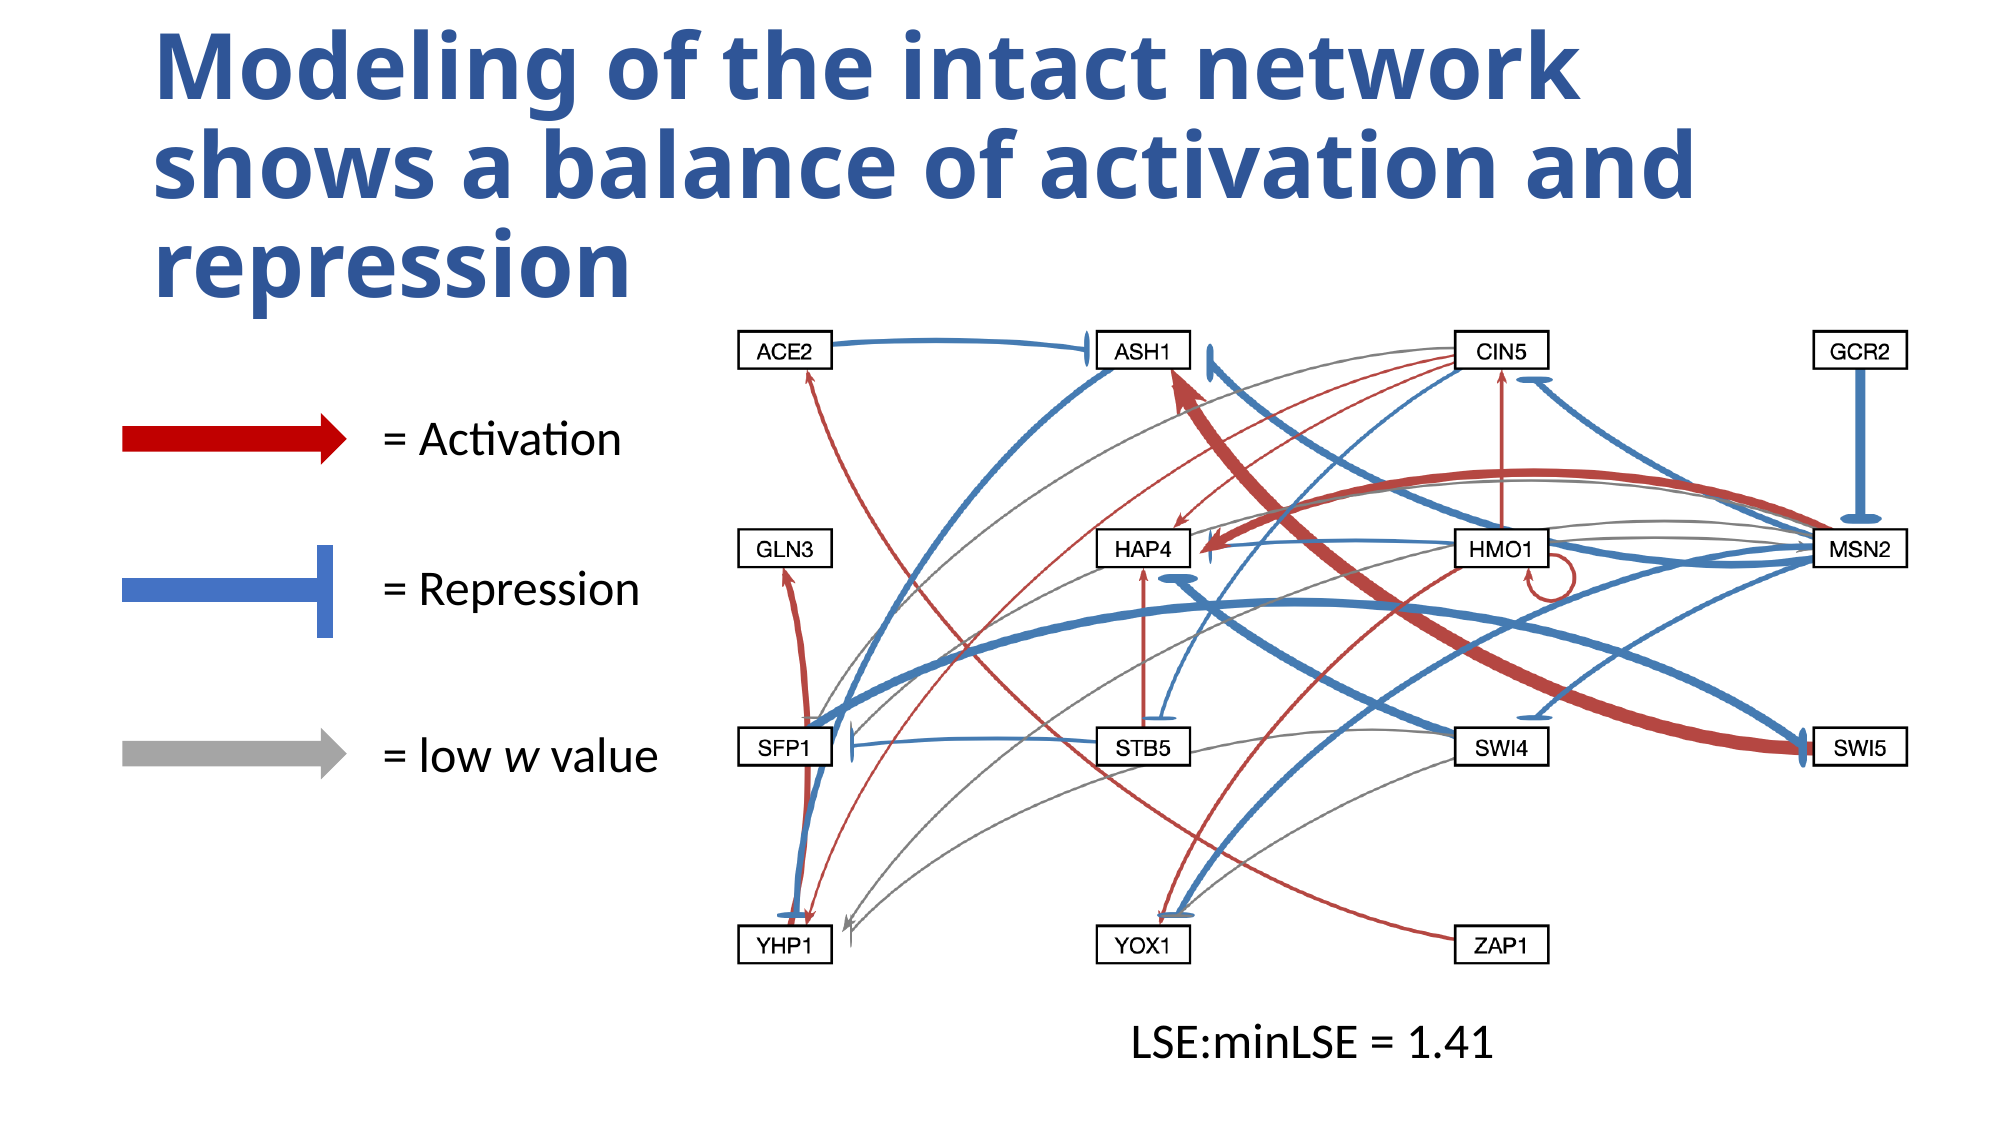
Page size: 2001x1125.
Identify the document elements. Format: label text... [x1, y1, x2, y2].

text_box [122, 578, 317, 602]
text_box [317, 545, 333, 638]
text_box [122, 727, 347, 780]
picture [721, 313, 1922, 984]
text_box LSE:minLSE = 1.41 [1115, 1001, 1791, 1077]
text_box = low w value [367, 722, 721, 816]
text_box [122, 412, 347, 465]
list = Activation [367, 404, 721, 499]
text_box = Repression [367, 554, 721, 649]
title Modeling of the intact network shows a balance of activation and repression [137, 59, 1863, 278]
